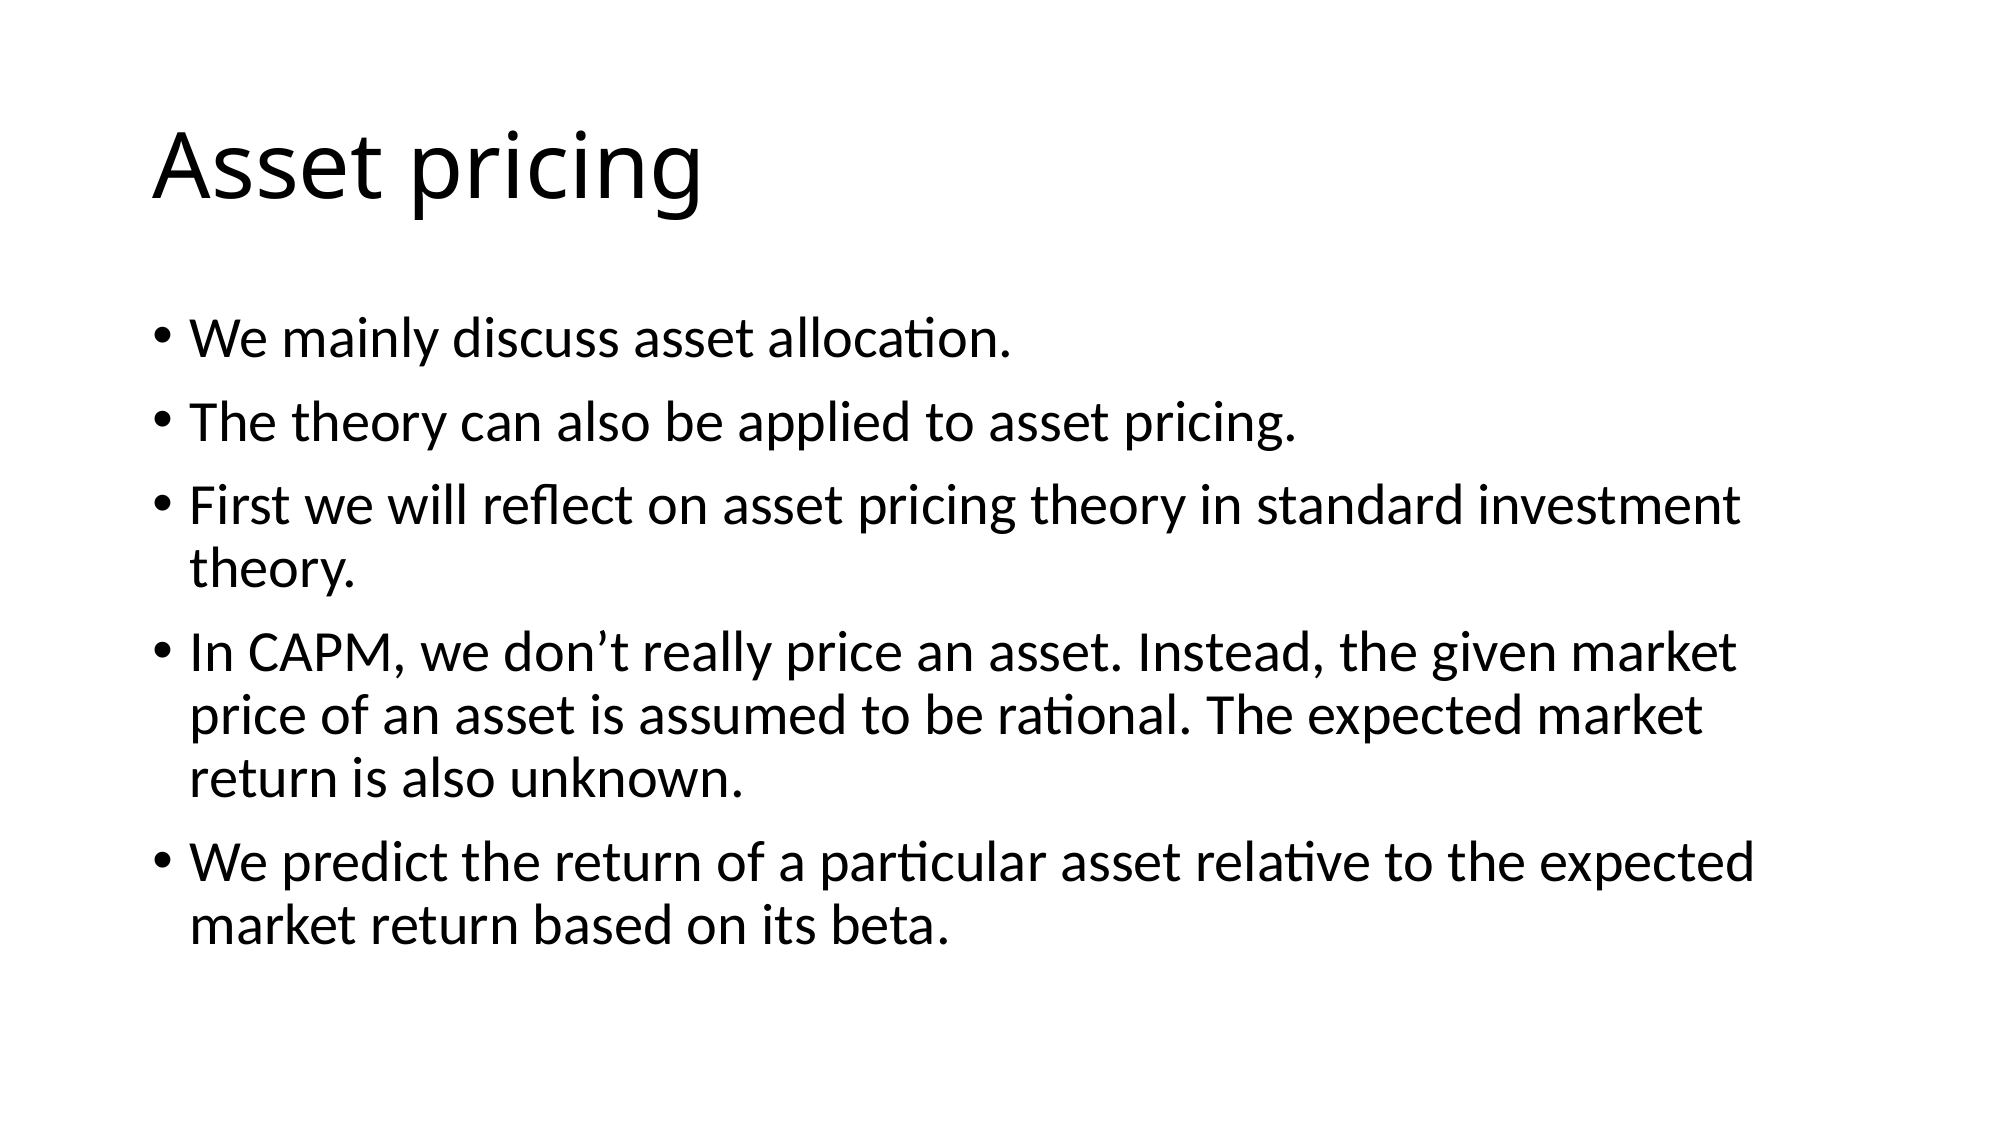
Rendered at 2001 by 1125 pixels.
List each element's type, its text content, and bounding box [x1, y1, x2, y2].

title Asset pricing [137, 59, 1863, 278]
list We mainly discuss asset allocation. The theory can also be applied to asset pricing. First we will reflect on asset pricing theory in standard investment theory. In CAPM, we don’t really price an asset. Instead, the given market price of an asset is assumed to be rational. The expected market return is also unknown. We predict the return of a particular asset relative to the expected market return based on its beta. [137, 299, 1863, 1014]
